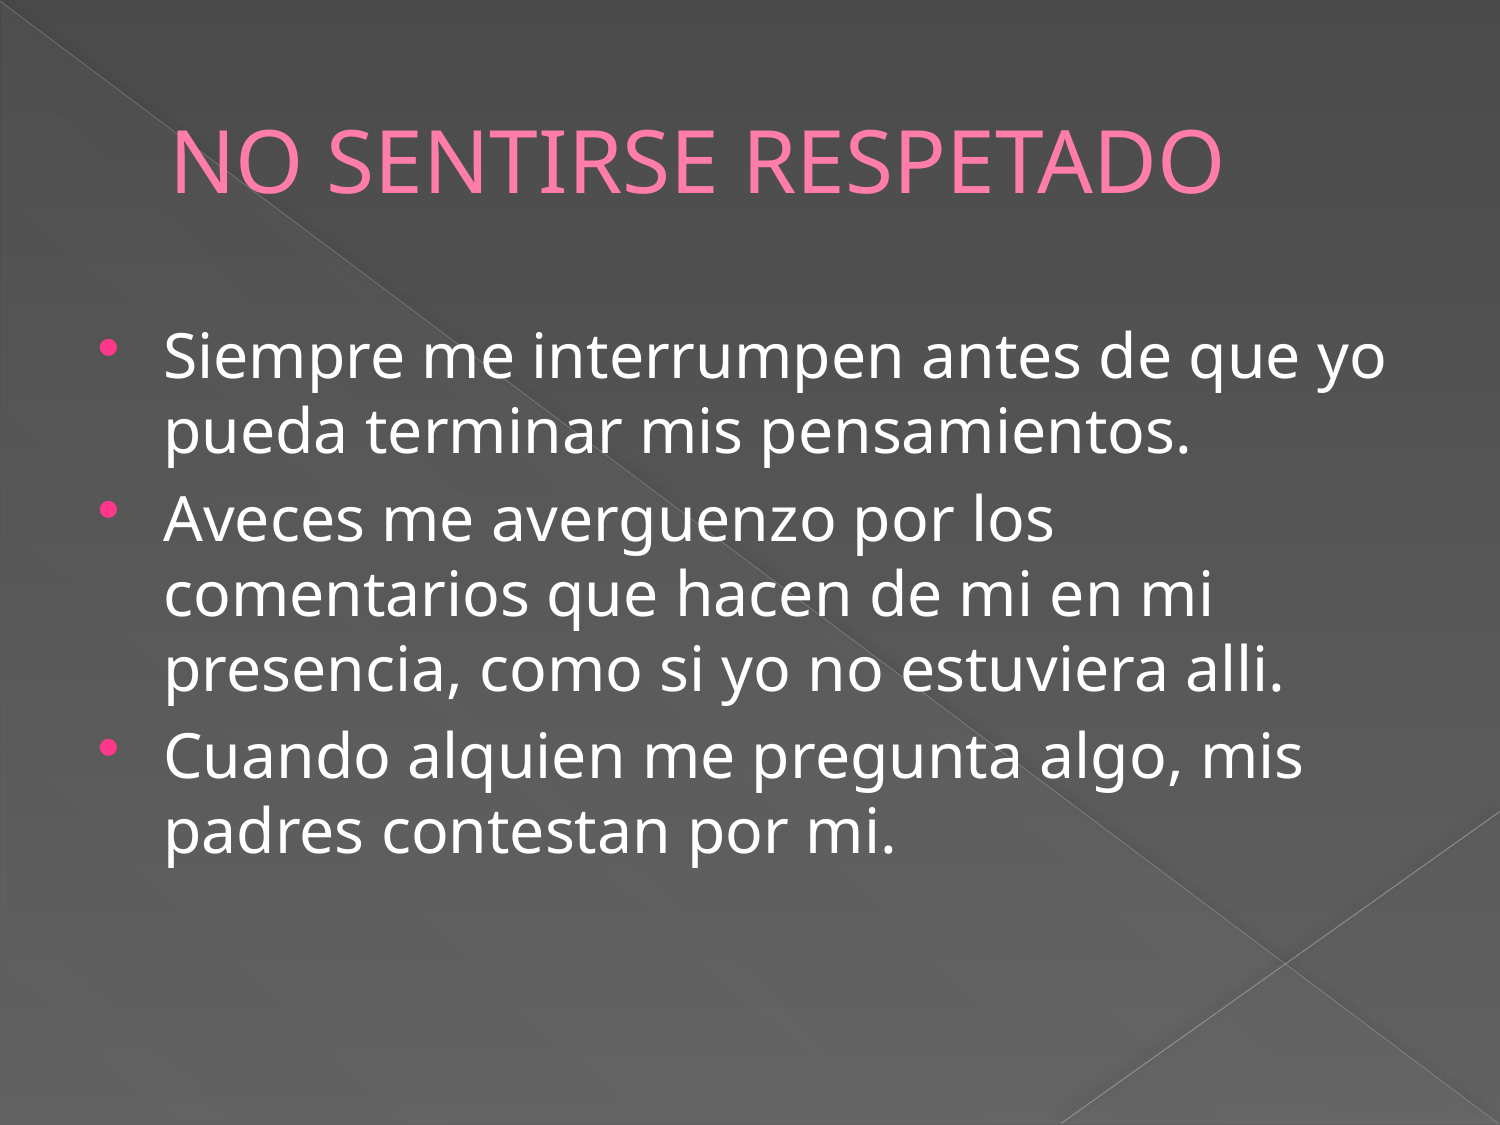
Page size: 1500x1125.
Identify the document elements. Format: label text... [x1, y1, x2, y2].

title NO SENTIRSE RESPETADO [75, 43, 1425, 274]
list Siempre me interrumpen antes de que yo pueda terminar mis pensamientos. Aveces me averguenzo por los comentarios que hacen de mi en mi presencia, como si yo no estuviera alli. Cuando alquien me pregunta algo, mis padres contestan por mi. [75, 308, 1425, 1059]
